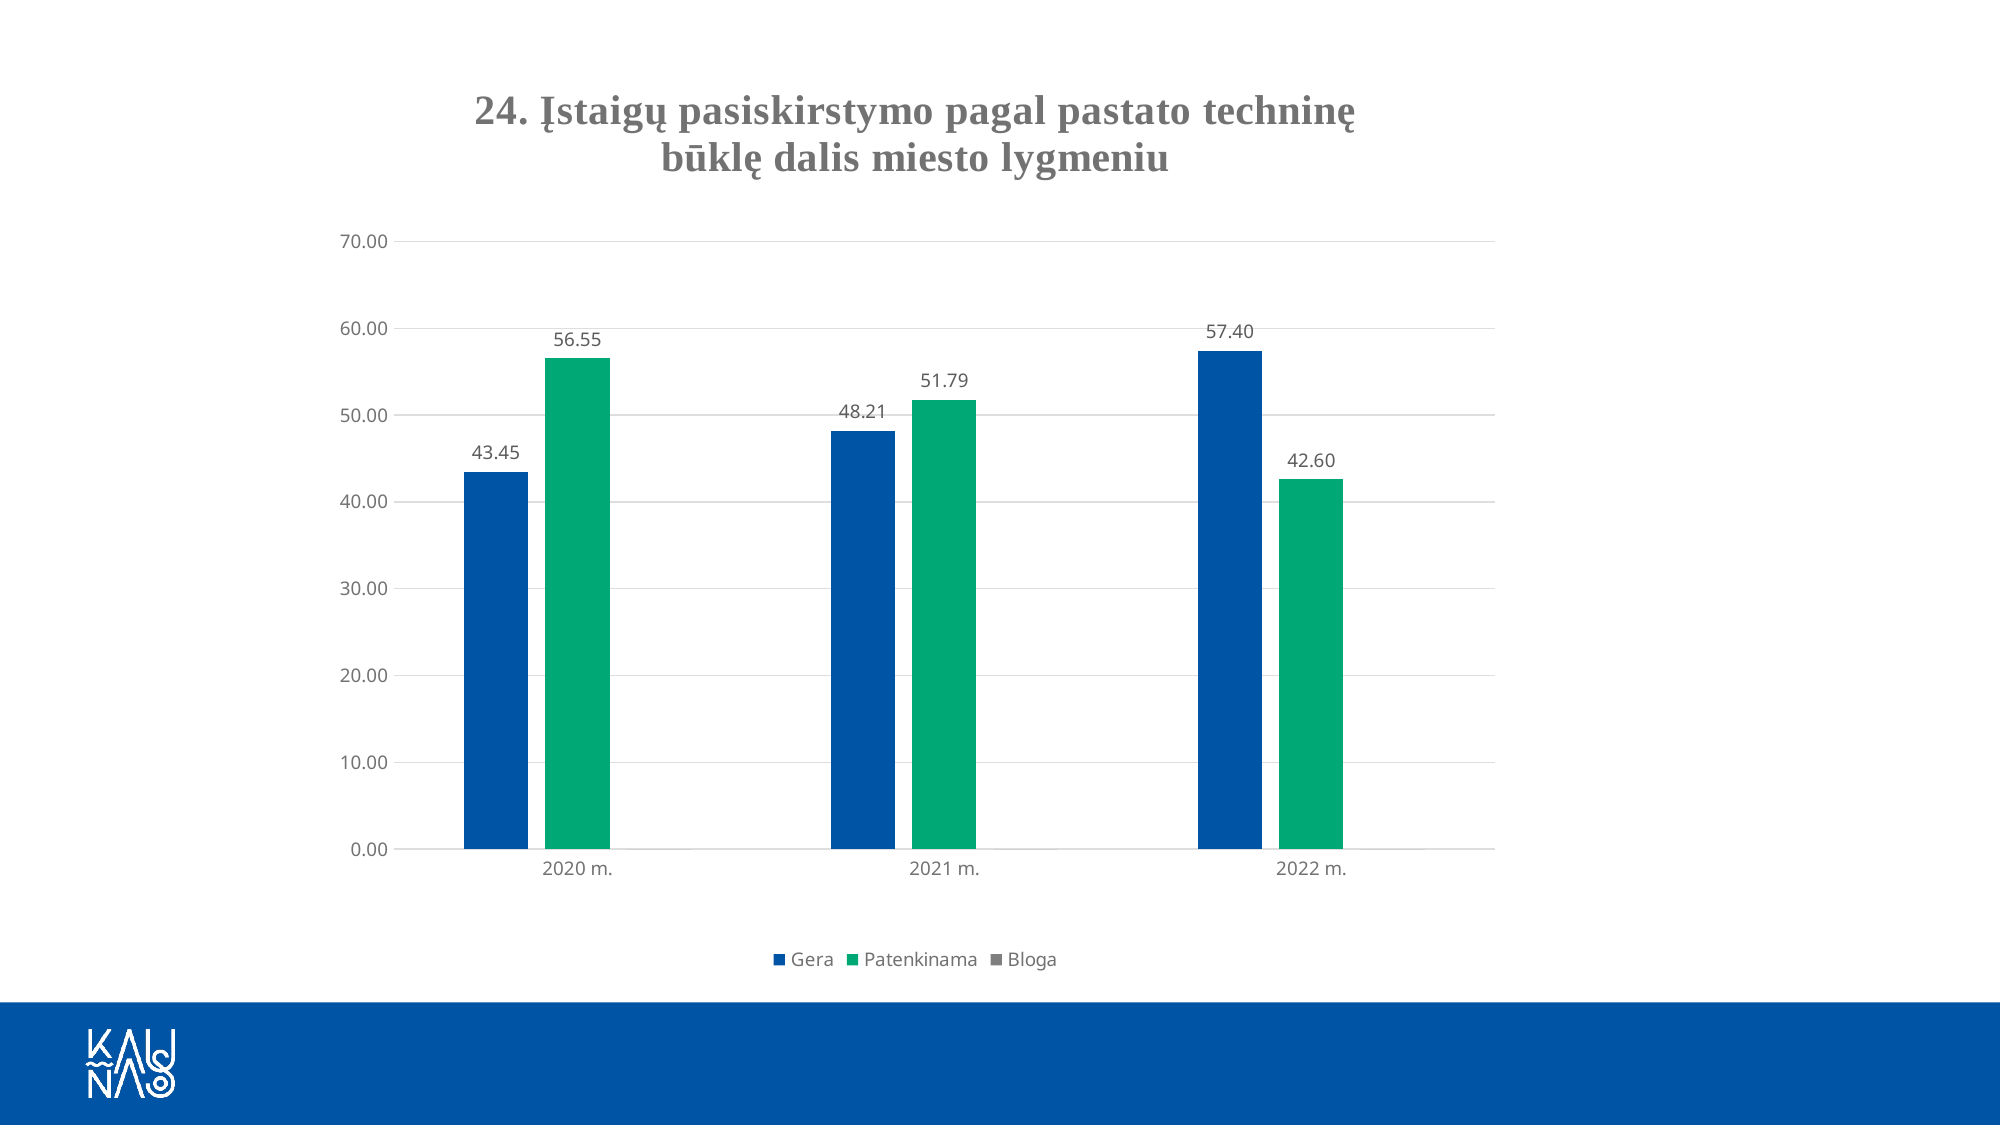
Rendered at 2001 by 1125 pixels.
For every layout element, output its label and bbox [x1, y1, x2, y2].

chart [313, 47, 1518, 980]
picture [85, 1029, 175, 1098]
